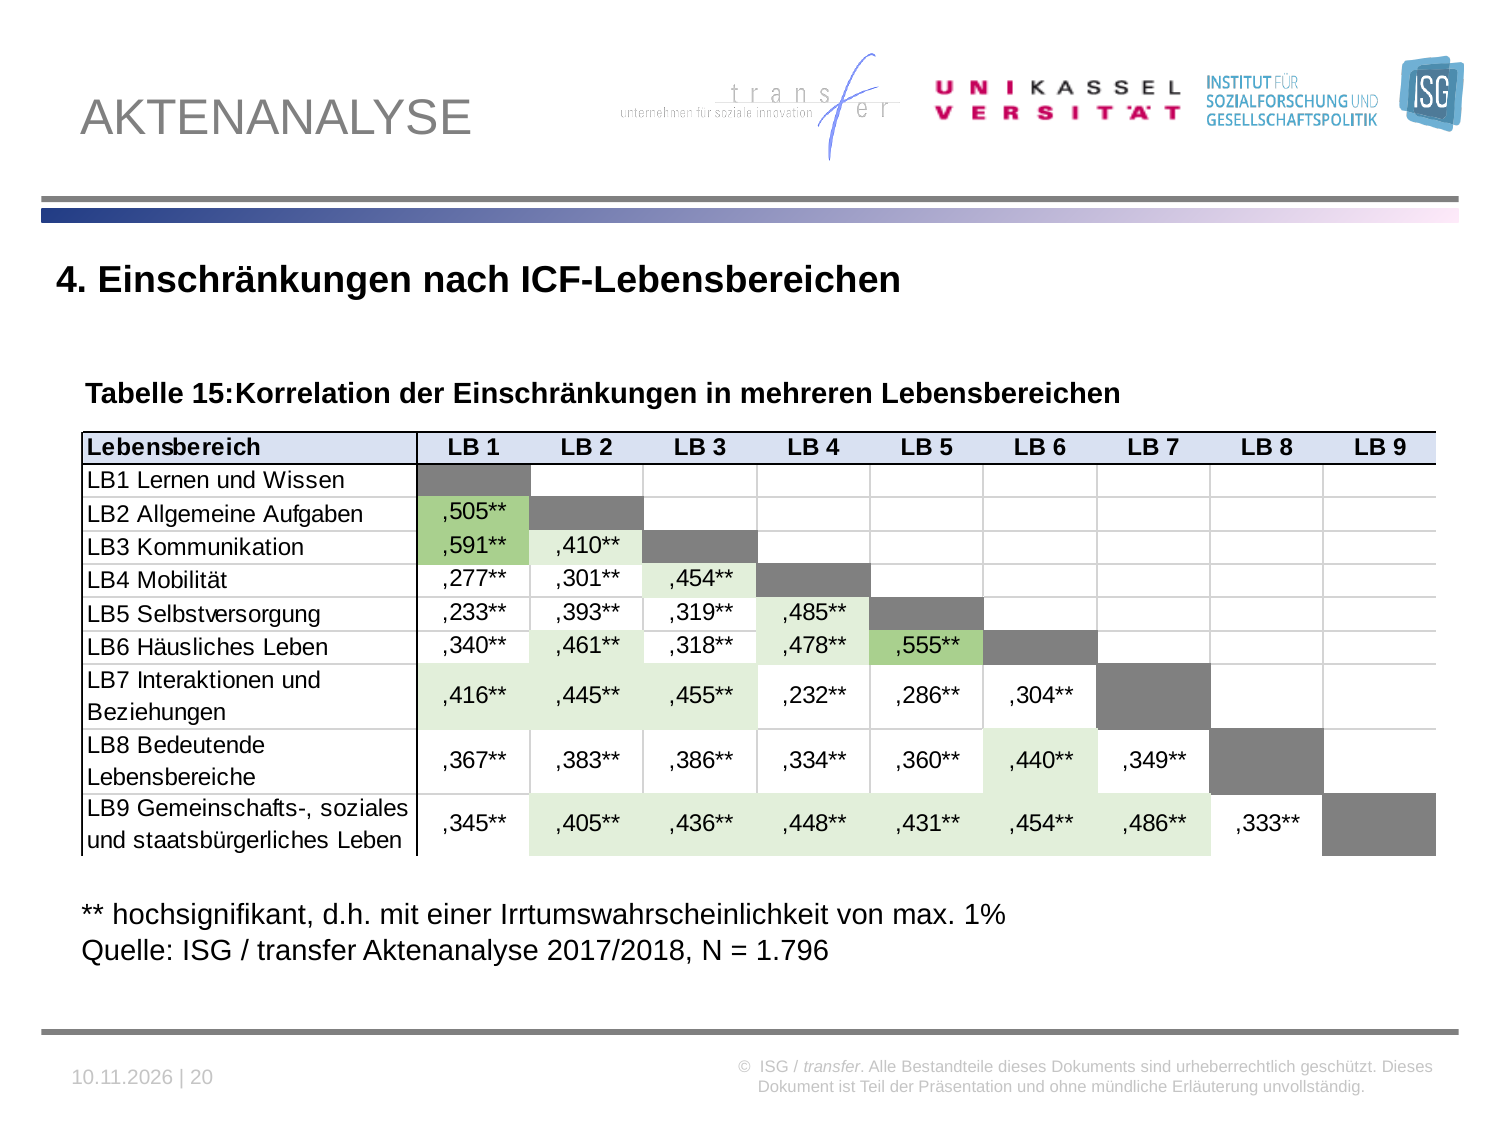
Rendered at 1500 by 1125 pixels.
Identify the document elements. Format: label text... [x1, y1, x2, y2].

footer © ISG / transfer. Alle Bestandteile dieses Dokuments sind urheberrechtlich geschützt. Dieses Dokument ist Teil der Präsentation und ohne mündliche Erläuterung unvollständig. [723, 1045, 1456, 1106]
text_box ** hochsignifikant, d.h. mit einer Irrtumswahrscheinlichkeit von max. 1% Quelle: ISG / transfer Aktenanalyse 2017/2018, N = 1.796 [66, 888, 1307, 974]
picture [987, 66, 1247, 136]
text_box 4. Einschränkungen nach ICF-Lebensbereichen [41, 243, 1456, 308]
text_box Tabelle 15: Korrelation der Einschränkungen in mehreren Lebensbereichen [70, 367, 1157, 418]
title Aktenanalyse [64, 45, 987, 185]
picture [81, 431, 1438, 858]
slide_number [41, 1045, 244, 1106]
